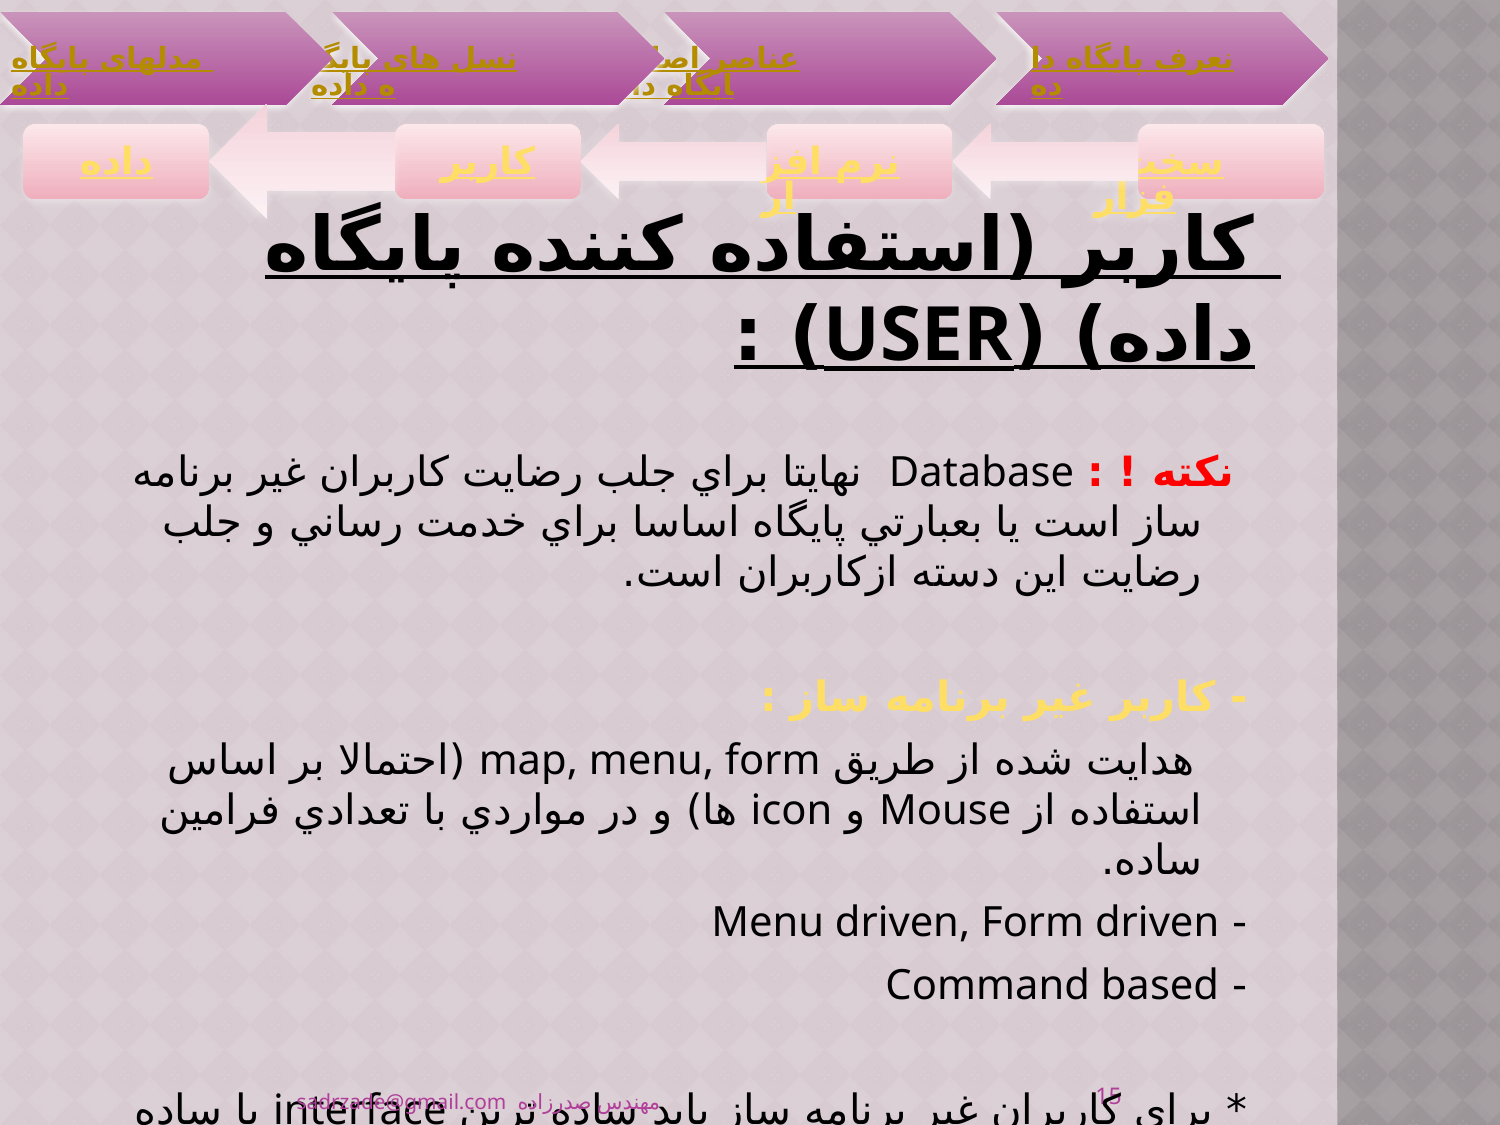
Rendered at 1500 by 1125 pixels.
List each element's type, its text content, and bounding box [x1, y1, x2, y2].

footer مهندس صدرزاده sadrzade@gmail.com [75, 1075, 675, 1114]
title کاربر (استفاده کننده پايگاه داده) (User) : [75, 222, 1263, 375]
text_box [23, 123, 1325, 200]
list نکته ! : Database نهايتا براي جلب رضايت کاربران غير برنامه ساز است يا بعبارتي پايگاه اساسا براي خدمت رساني و جلب رضايت اين دسته ازکاربران است. - کاربر غير برنامه ساز : هدايت شده از طريق map, menu, form (احتمالا بر اساس استفاده از Mouse و icon ها) و در مواردي با تعدادي فرامين ساده. - Menu driven, Form driven - Command based * براي کاربران غير برنامه ساز بايد ساده ترين interface با ساده ترين دستورات و فرمانها ايجاد کرد. [75, 375, 1263, 1125]
slide_number 15 [1025, 1075, 1122, 1113]
